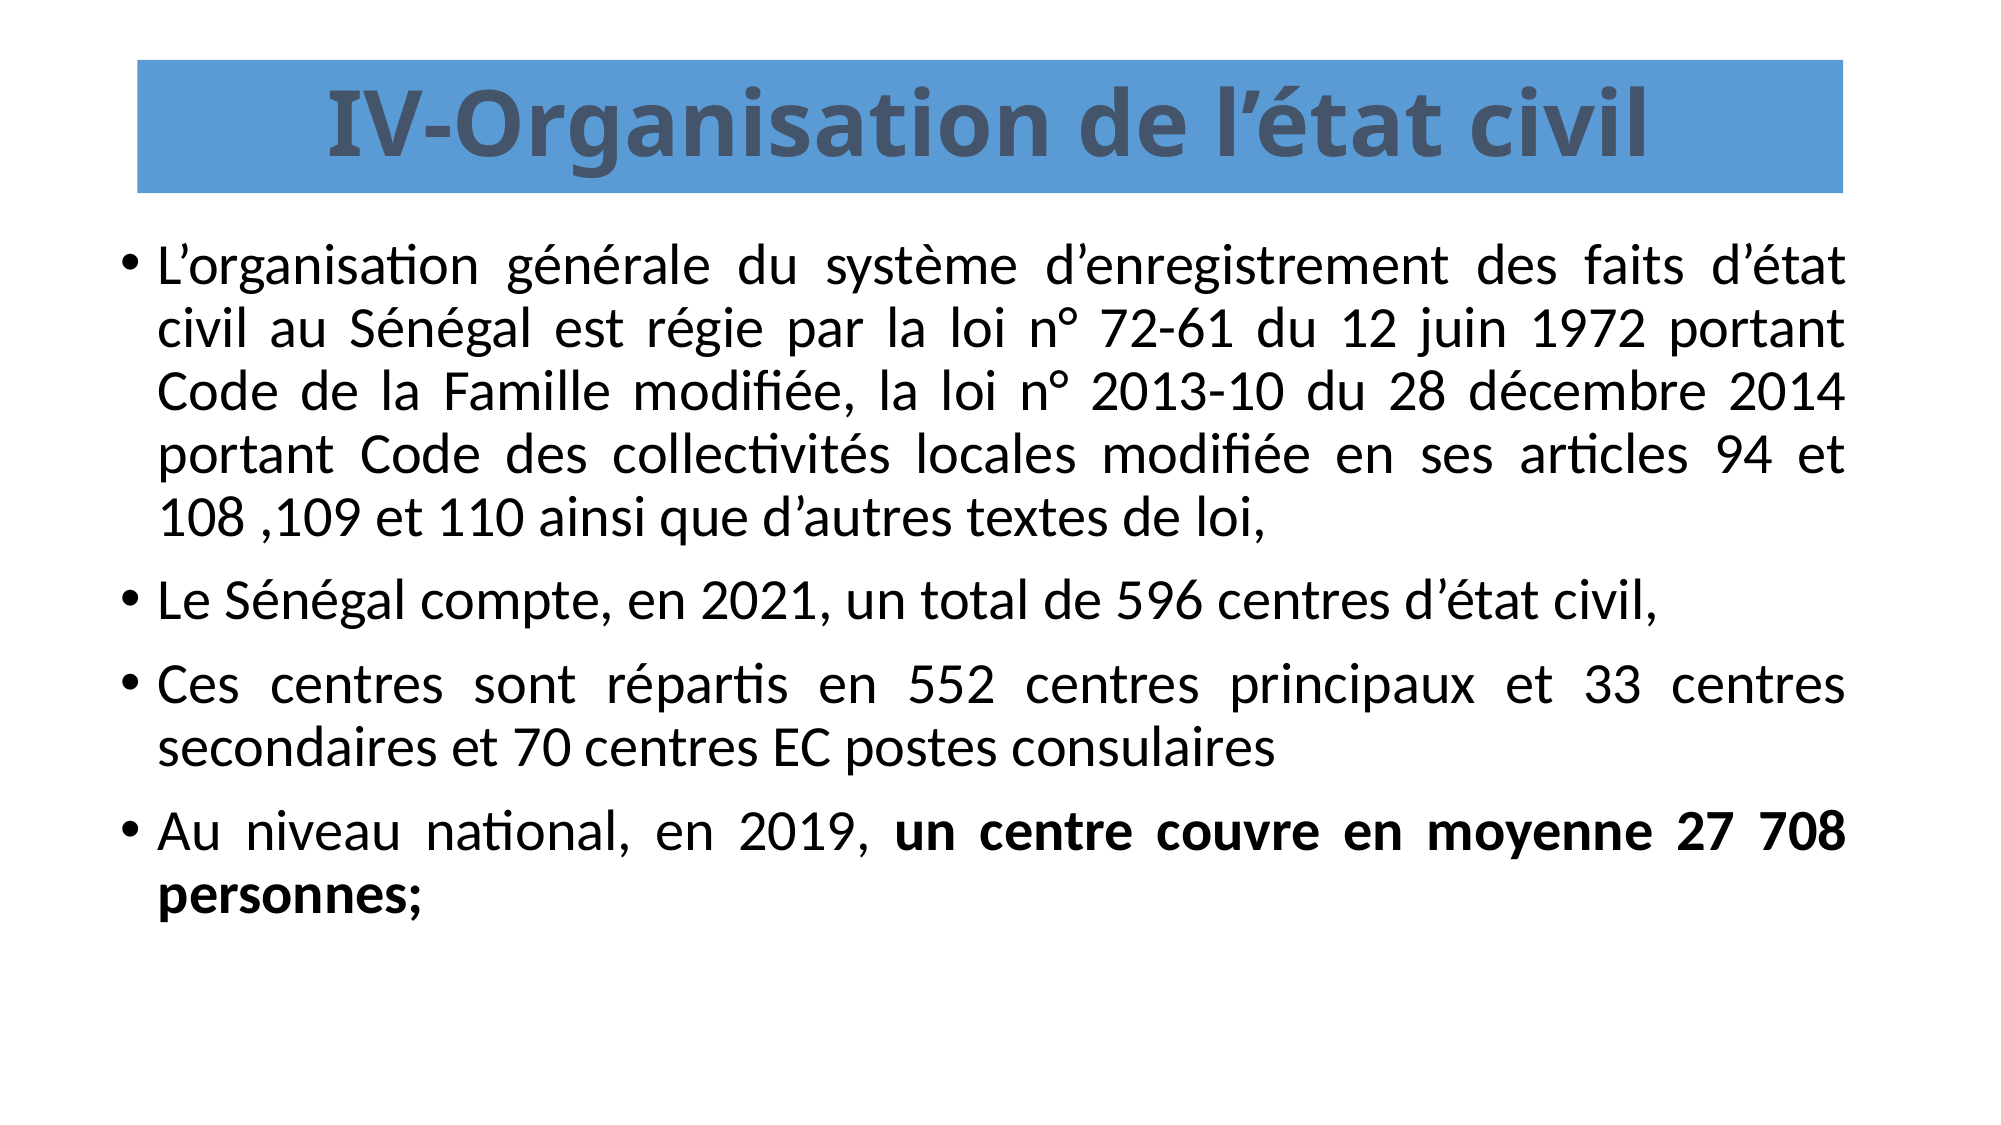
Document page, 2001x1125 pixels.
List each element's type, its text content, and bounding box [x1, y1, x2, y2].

list L’organisation générale du système d’enregistrement des faits d’état civil au Sénégal est régie par la loi n° 72-61 du 12 juin 1972 portant Code de la Famille modifiée, la loi n° 2013-10 du 28 décembre 2014 portant Code des collectivités locales modifiée en ses articles 94 et 108 ,109 et 110 ainsi que d’autres textes de loi, Le Sénégal compte, en 2021, un total de 596 centres d’état civil, Ces centres sont répartis en 552 centres principaux et 33 centres secondaires et 70 centres EC postes consulaires Au niveau national, en 2019, un centre couvre en moyenne 27 708 personnes; [105, 226, 1863, 1014]
title IV-Organisation de l’état civil [137, 59, 1844, 194]
